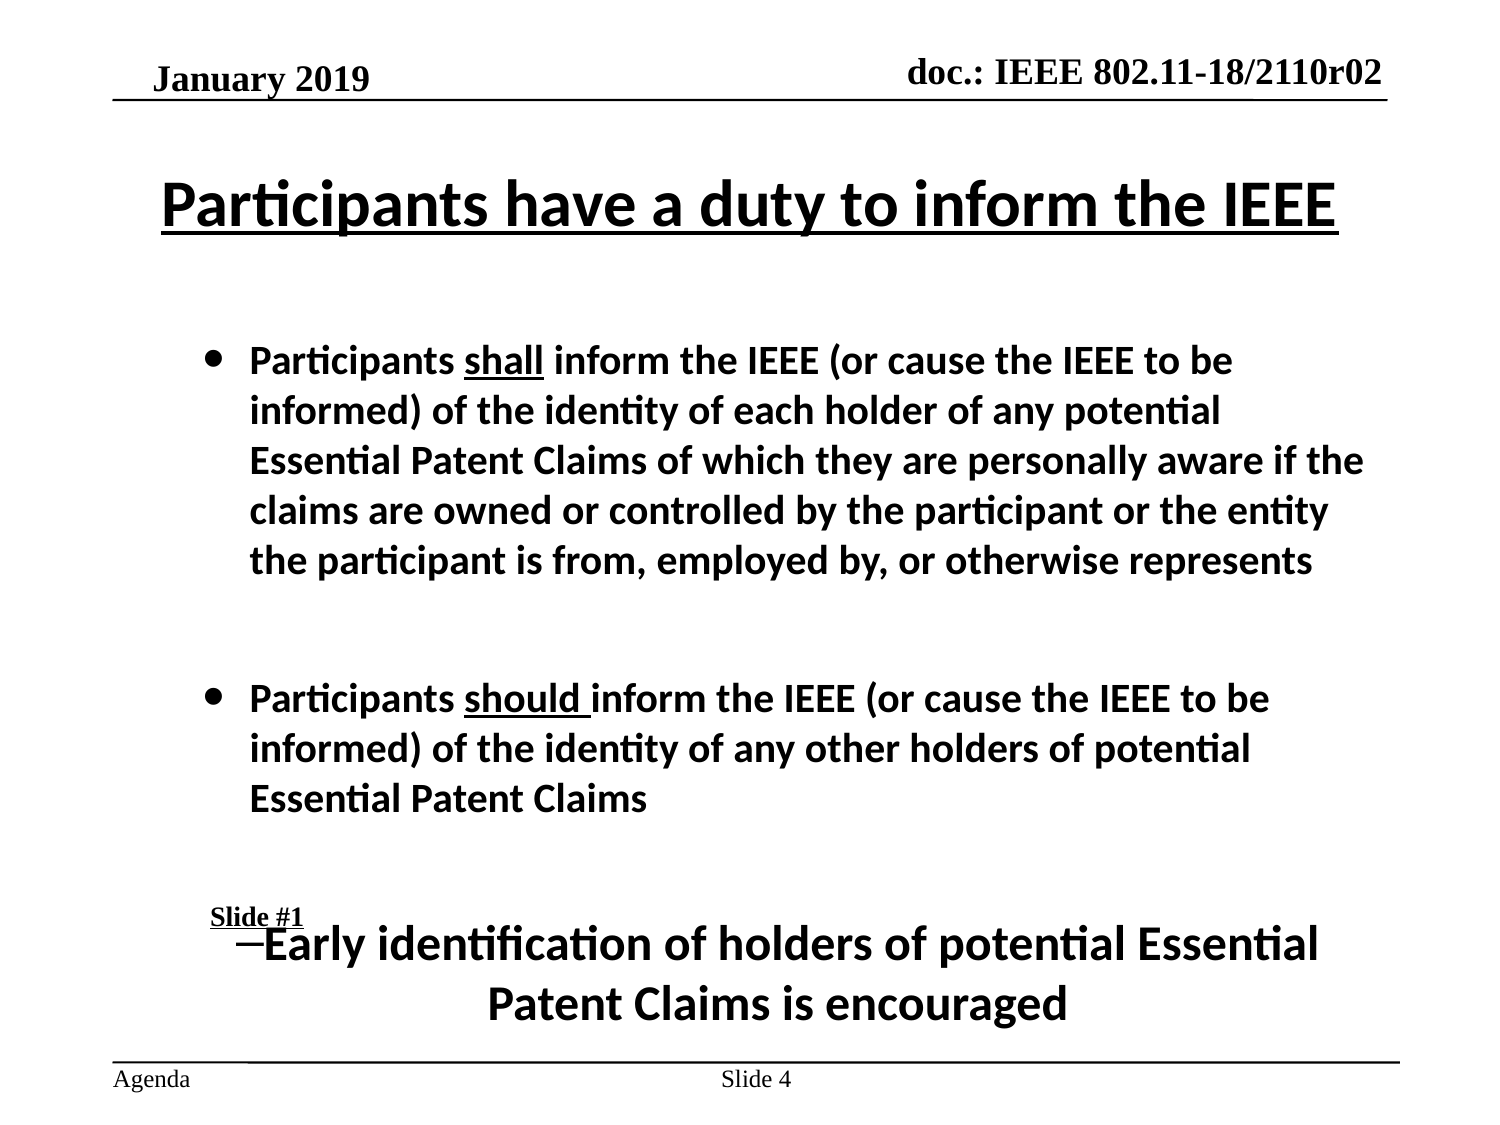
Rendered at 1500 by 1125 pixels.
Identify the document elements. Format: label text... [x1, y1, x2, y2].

footer Robert Stacey, Intel [1171, 1061, 1500, 1093]
list Participants shall inform the IEEE (or cause the IEEE to be informed) of the identity of each holder of any potential Essential Patent Claims of which they are personally aware if the claims are owned or controlled by the participant or the entity the participant is from, employed by, or otherwise represents Participants should inform the IEEE (or cause the IEEE to be informed) of the identity of any other holders of potential Essential Patent Claims Early identification of holders of potential Essential Patent Claims is encouraged [112, 324, 1388, 1000]
slide_number Slide 4 [720, 1061, 792, 1093]
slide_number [152, 54, 563, 100]
text_box Slide #1 [195, 890, 320, 940]
title Participants have a duty to inform the IEEE [112, 112, 1388, 288]
